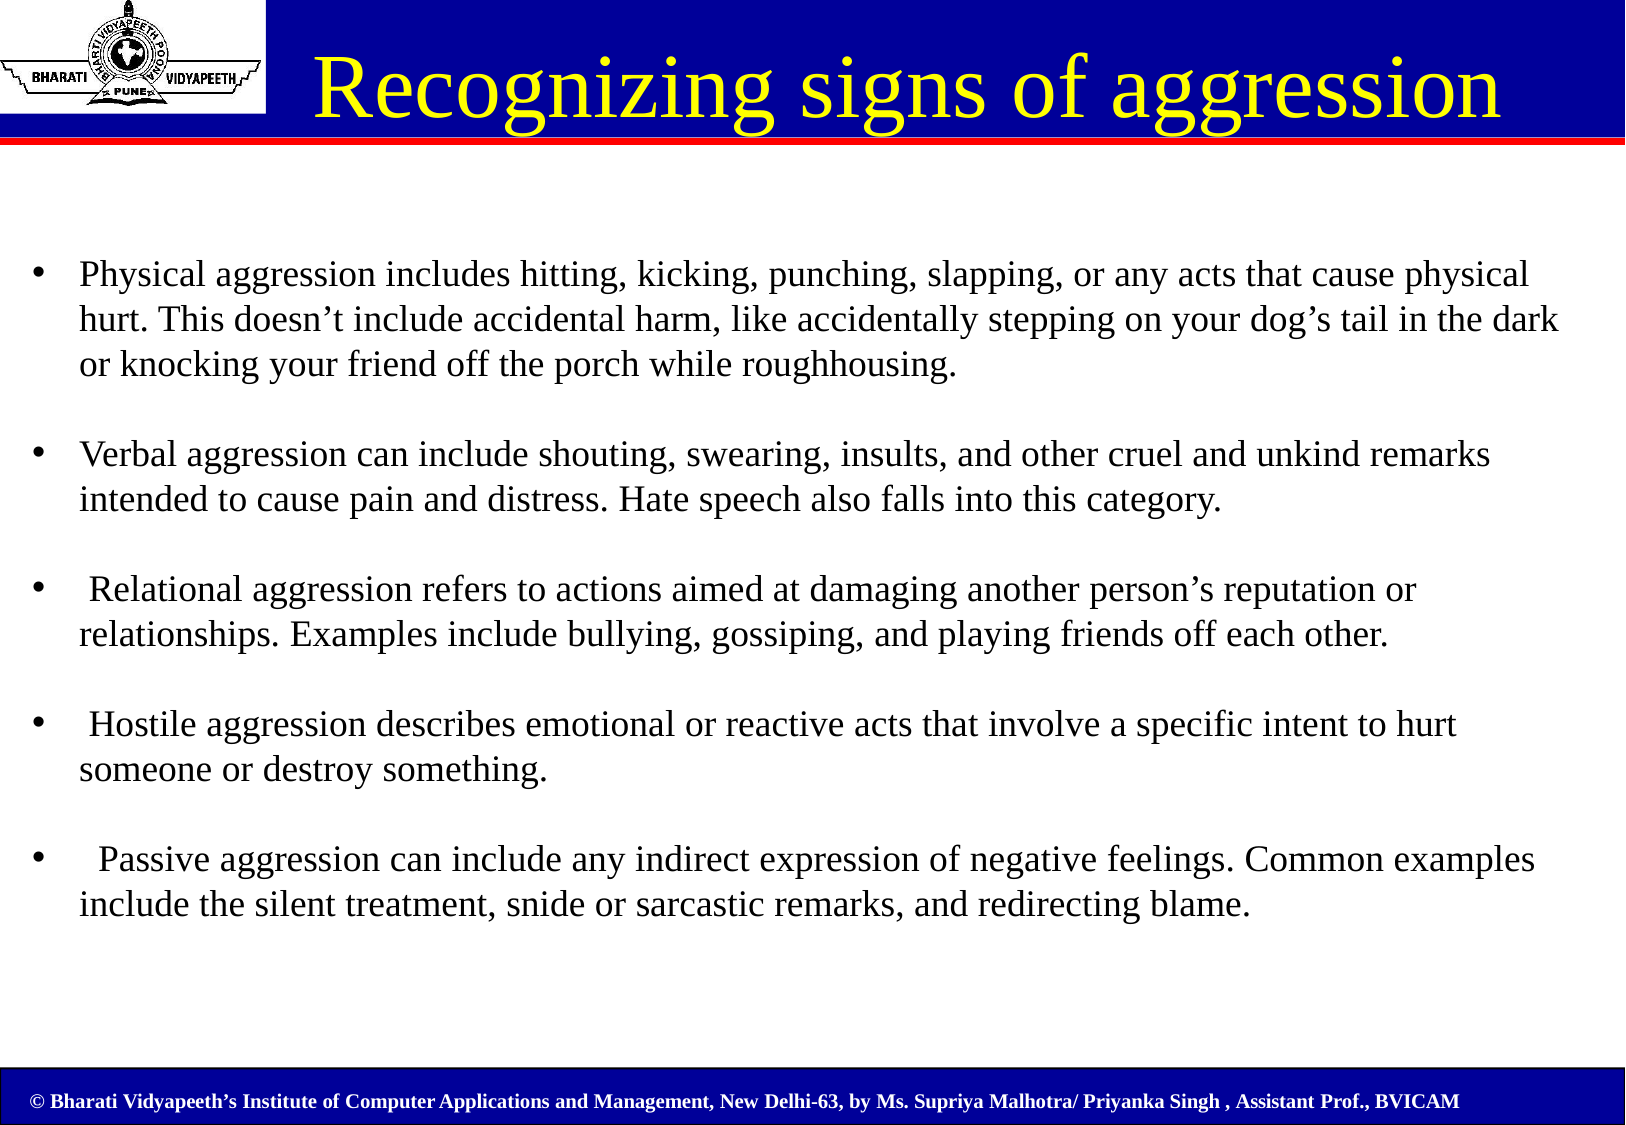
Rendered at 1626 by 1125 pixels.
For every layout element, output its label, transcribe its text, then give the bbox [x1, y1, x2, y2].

list Physical aggression includes hitting, kicking, punching, slapping, or any acts that cause physical hurt. This doesn’t include accidental harm, like accidentally stepping on your dog’s tail in the dark or knocking your friend off the porch while roughhousing. Verbal aggression can include shouting, swearing, insults, and other cruel and unkind remarks intended to cause pain and distress. Hate speech also falls into this category. Relational aggression refers to actions aimed at damaging another person’s reputation or relationships. Examples include bullying, gossiping, and playing friends off each other. Hostile aggression describes emotional or reactive acts that involve a specific intent to hurt someone or destroy something. Passive aggression can include any indirect expression of negative feelings. Common examples include the silent treatment, snide or sarcastic remarks, and redirecting blame. [32, 249, 1593, 1000]
picture [0, 0, 261, 106]
title Recognizing signs of aggression [312, 25, 1588, 106]
text_box © Bharati Vidyapeeth’s Institute of Computer Applications and Management, New Delhi-63, by Ms. Supriya Malhotra/ Priyanka Singh , Assistant Prof., BVICAM [12, 1080, 1613, 1117]
